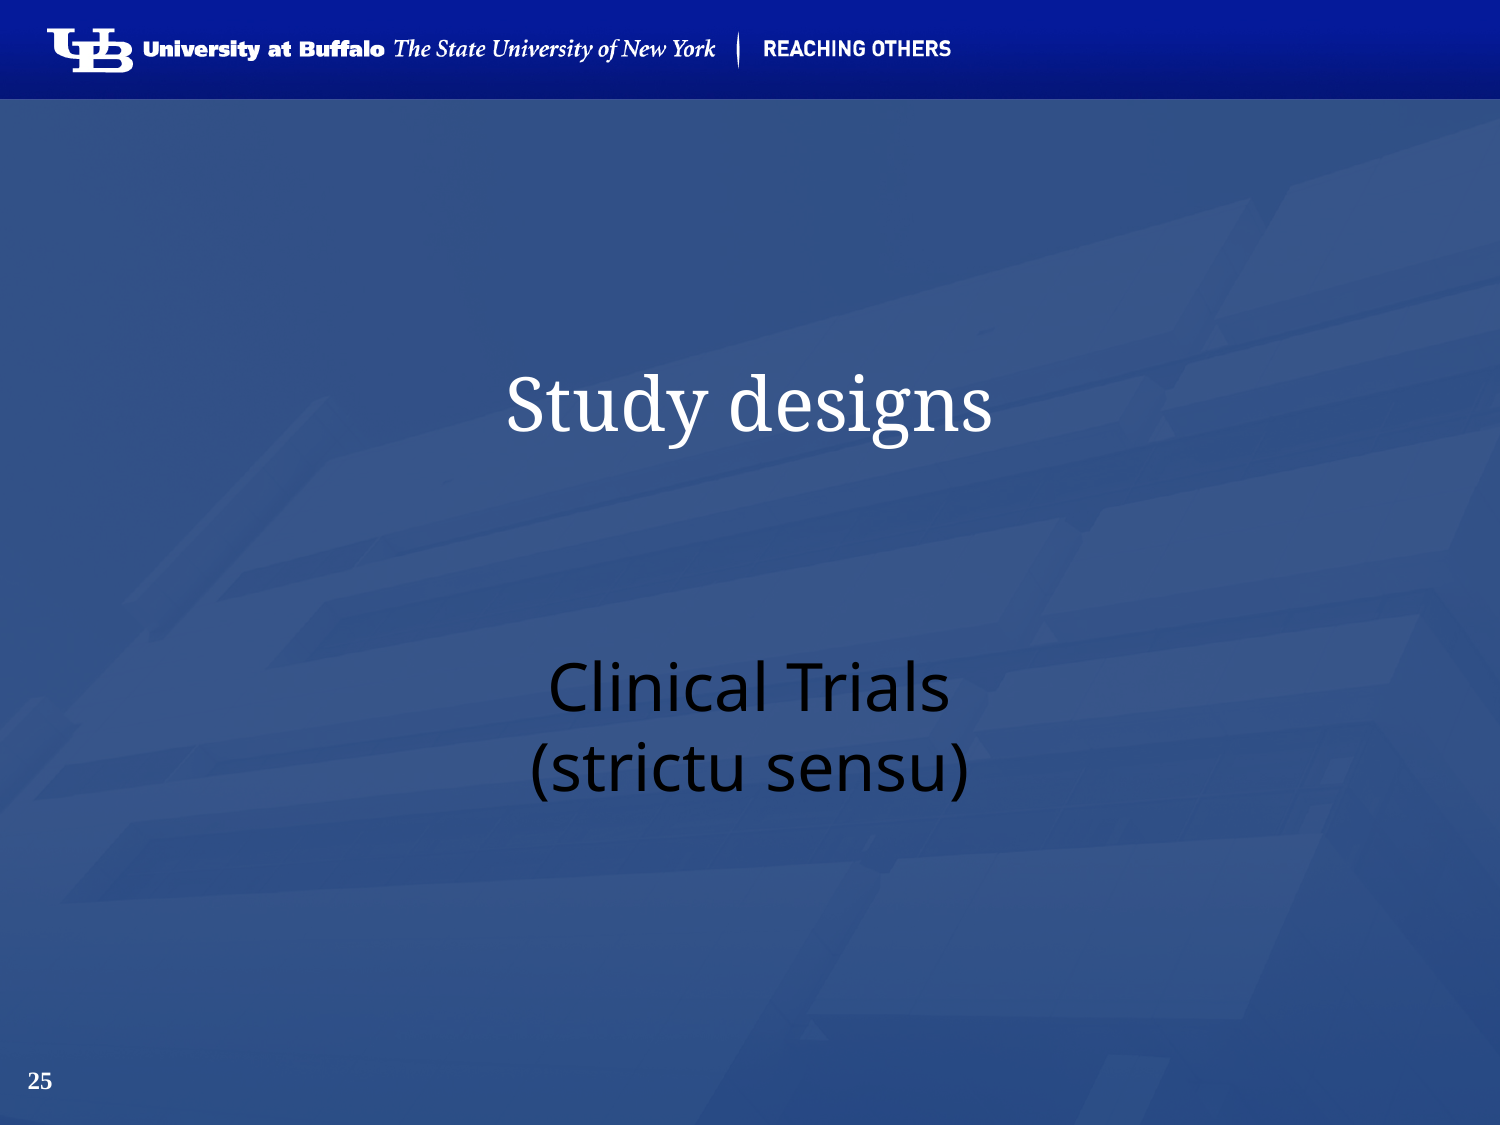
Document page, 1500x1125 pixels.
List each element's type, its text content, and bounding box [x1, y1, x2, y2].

picture [0, 0, 1500, 99]
subtitle Clinical Trials (strictu sensu) [225, 637, 1275, 925]
slide_number 25 [12, 1050, 350, 1110]
title Study designs [112, 349, 1388, 591]
